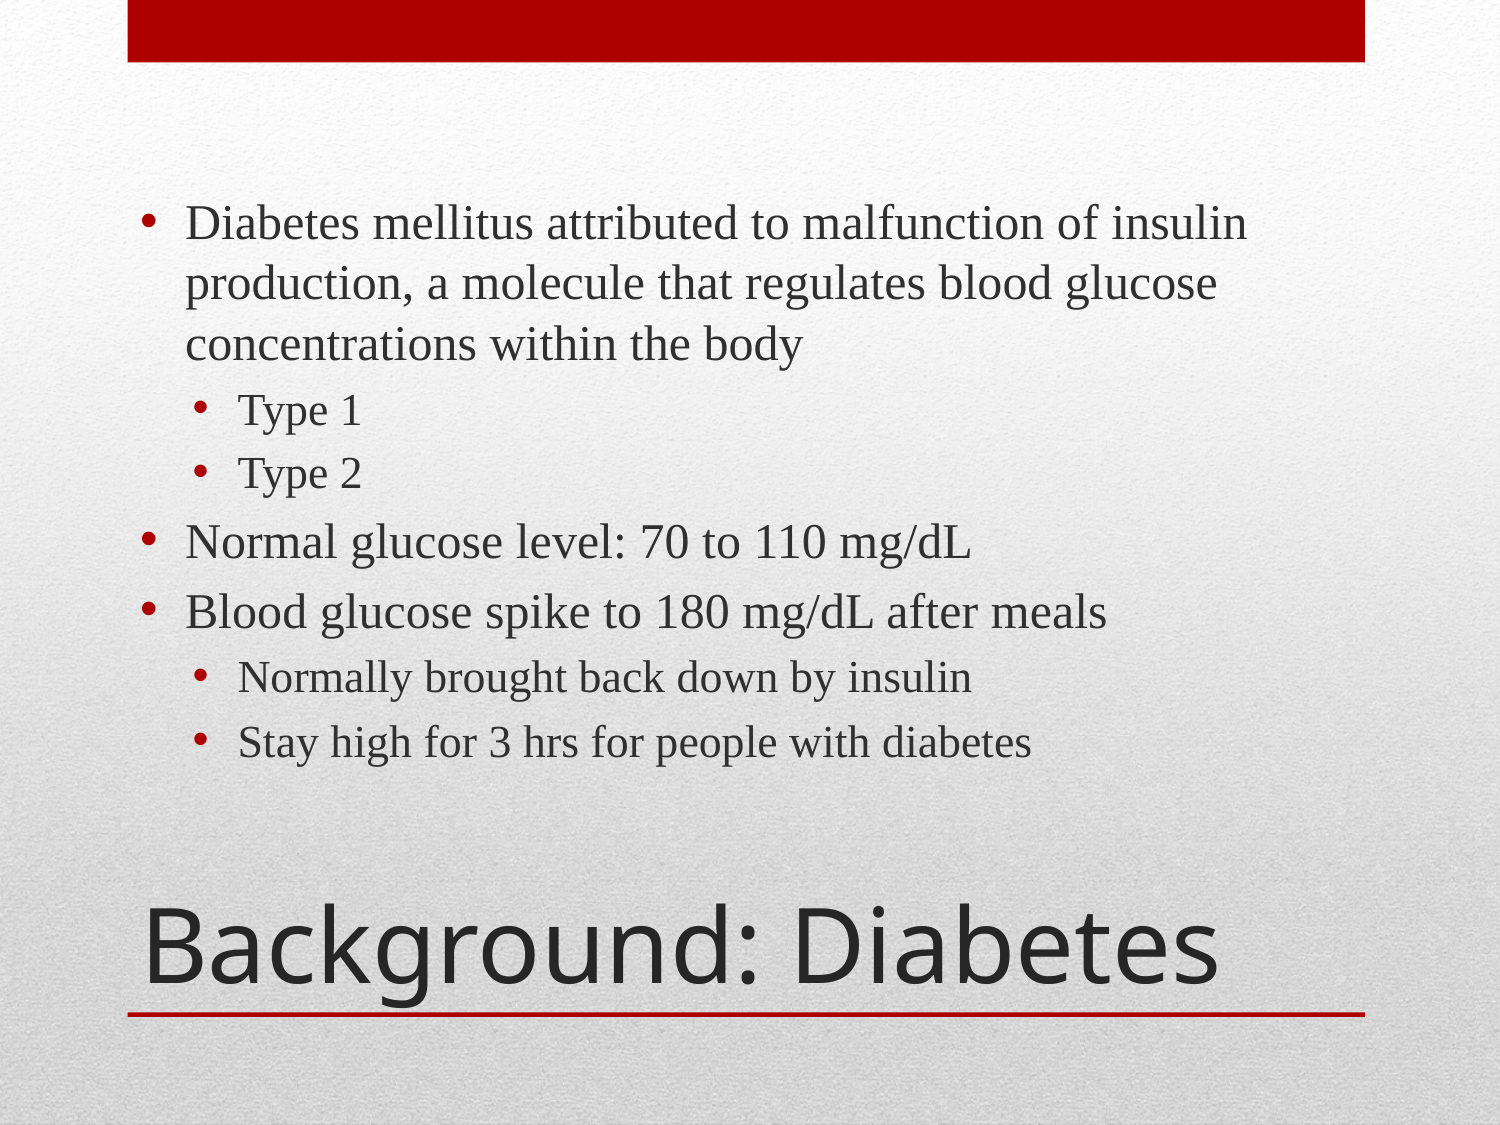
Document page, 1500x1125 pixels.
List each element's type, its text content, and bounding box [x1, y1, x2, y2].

title Background: Diabetes [125, 825, 1238, 1013]
list Diabetes mellitus attributed to malfunction of insulin production, a molecule that regulates blood glucose concentrations within the body Type 1 Type 2 Normal glucose level: 70 to 110 mg/dL Blood glucose spike to 180 mg/dL after meals Normally brought back down by insulin Stay high for 3 hrs for people with diabetes [125, 112, 1363, 825]
